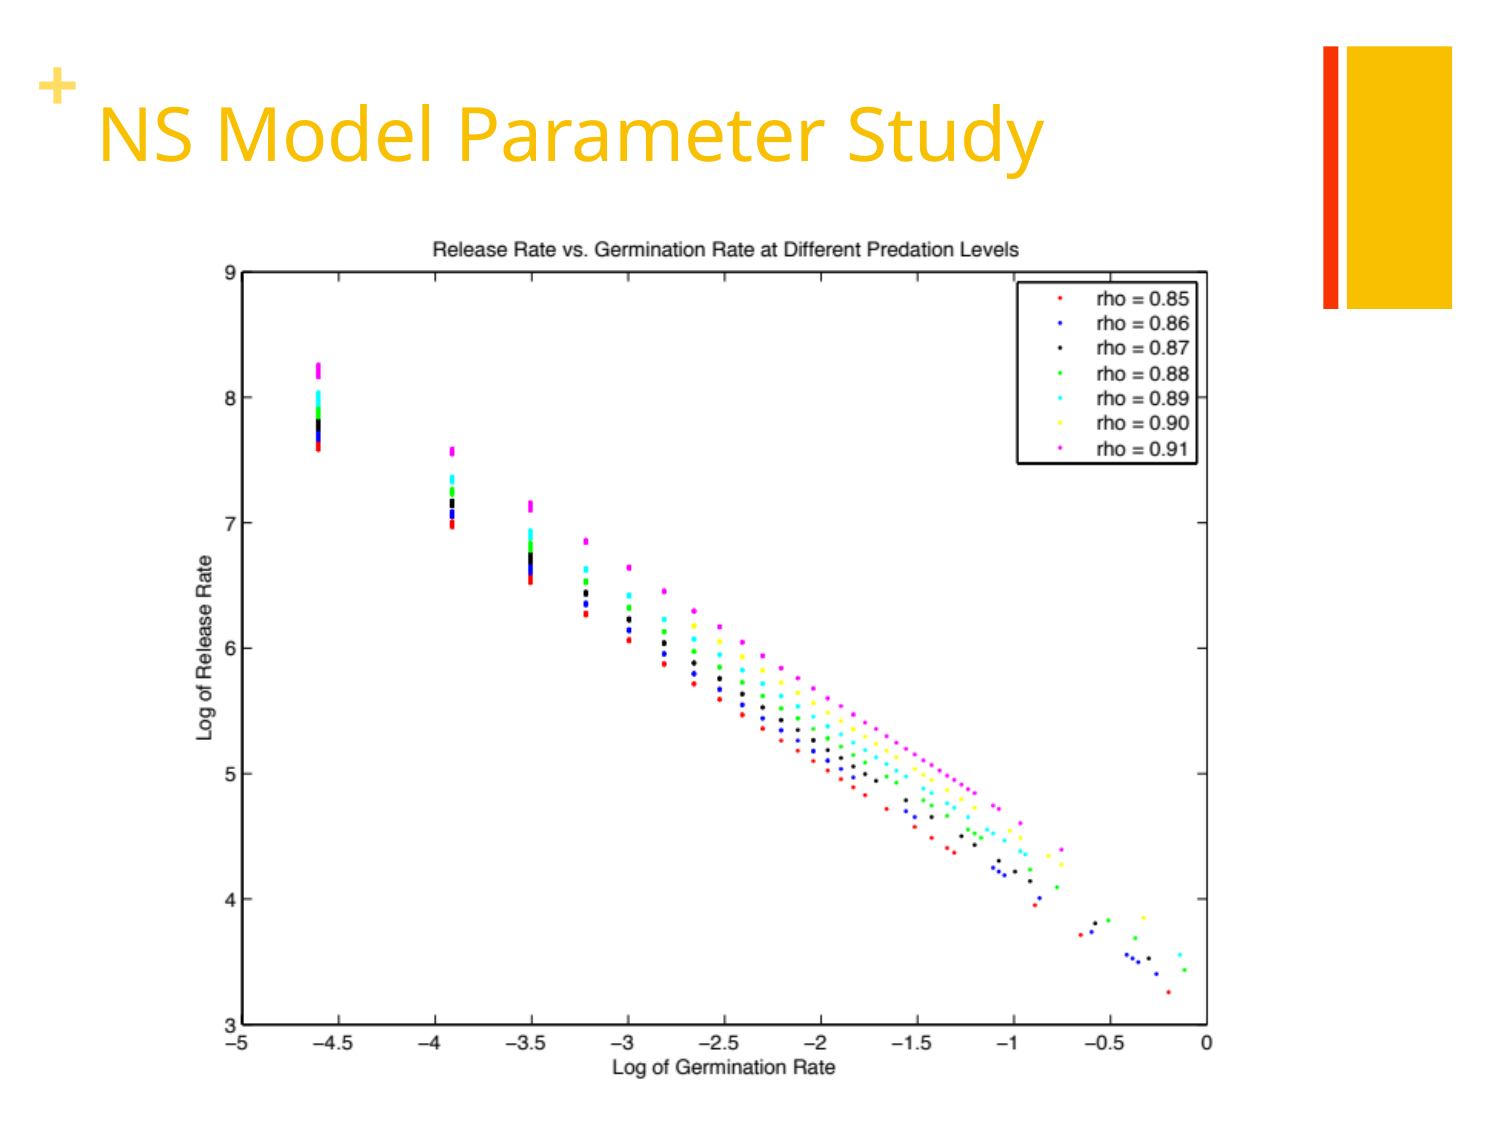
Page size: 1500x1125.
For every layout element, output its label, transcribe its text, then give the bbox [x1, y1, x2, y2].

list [81, 201, 1322, 1125]
title NS Model Parameter Study [81, 79, 1322, 200]
